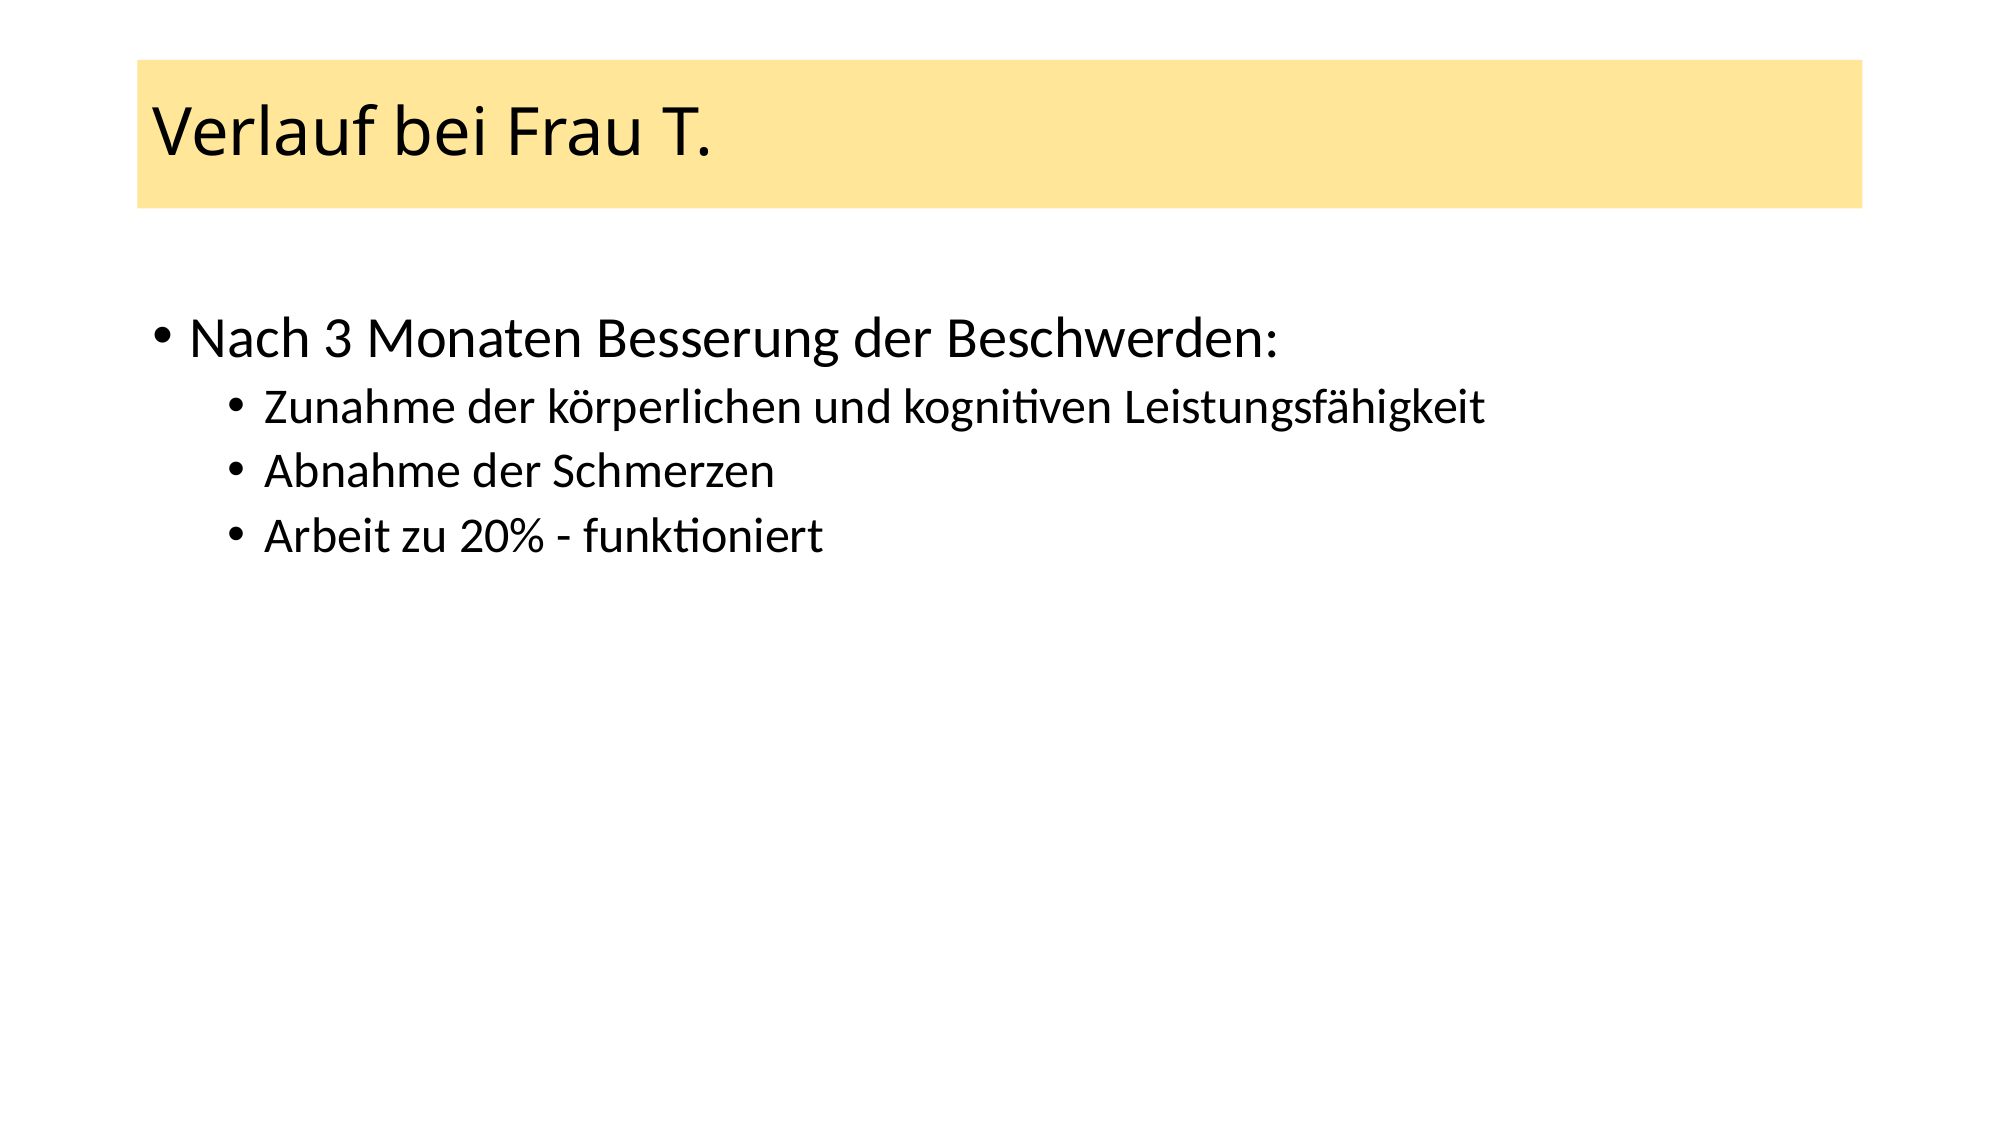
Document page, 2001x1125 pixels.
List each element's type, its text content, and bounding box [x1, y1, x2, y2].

list Nach 3 Monaten Besserung der Beschwerden: Zunahme der körperlichen und kognitiven Leistungsfähigkeit Abnahme der Schmerzen Arbeit zu 20% - funktioniert [137, 299, 1863, 1014]
title Verlauf bei Frau T. [137, 59, 1863, 209]
